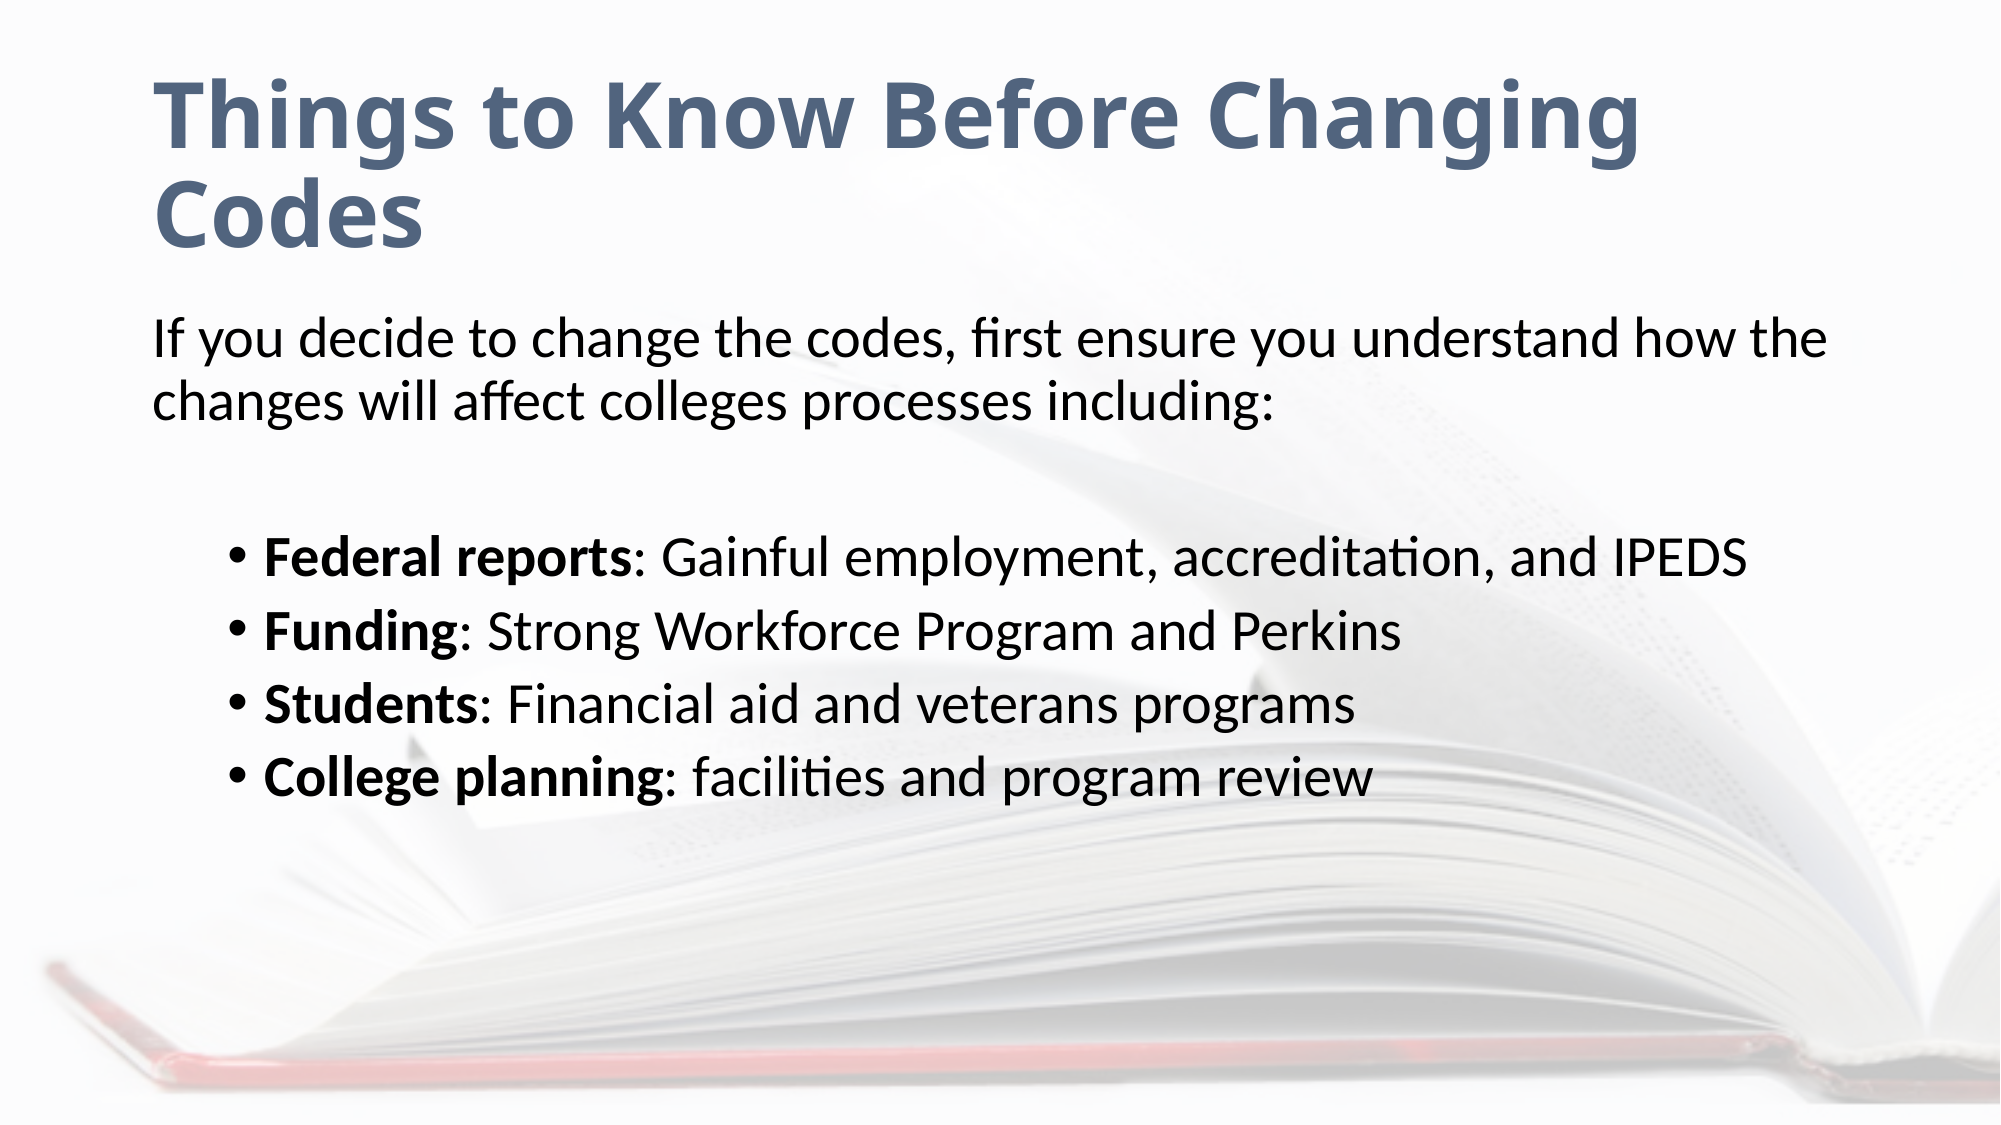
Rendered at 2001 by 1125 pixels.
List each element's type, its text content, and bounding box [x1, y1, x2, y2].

list If you decide to change the codes, first ensure you understand how the changes will affect colleges processes including: Federal reports: Gainful employment, accreditation, and IPEDS Funding: Strong Workforce Program and Perkins Students: Financial aid and veterans programs College planning: facilities and program review [137, 299, 1863, 1014]
title Things to Know Before Changing Codes [137, 59, 1863, 278]
